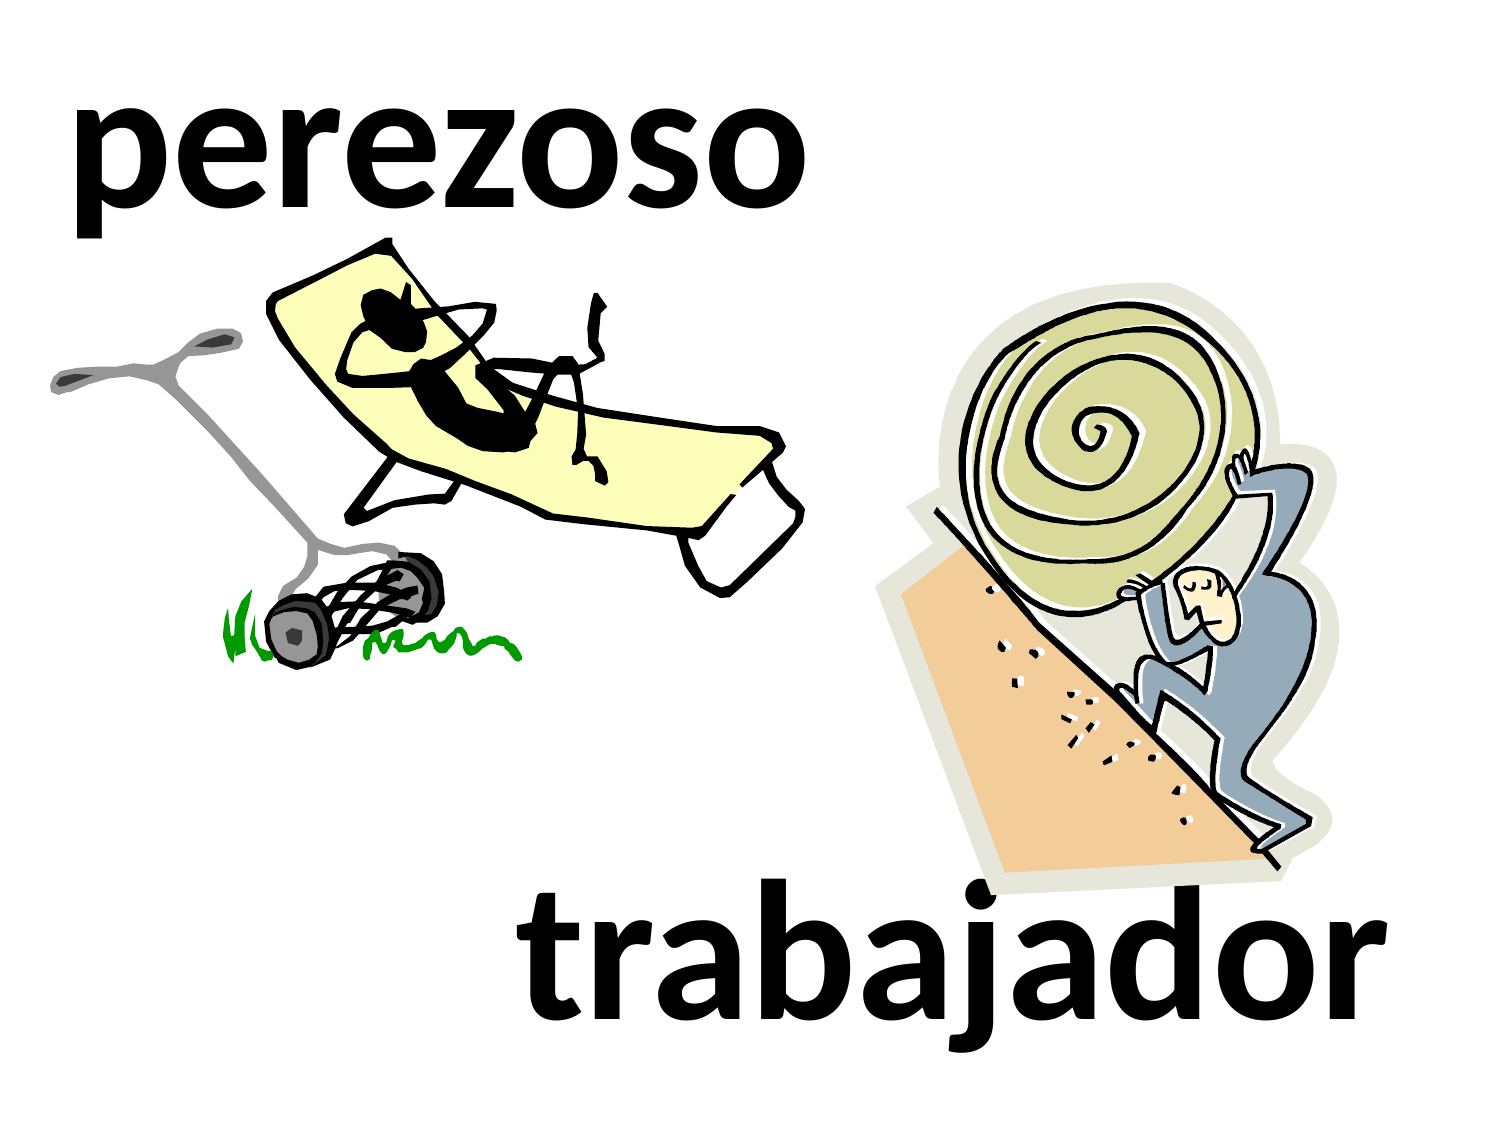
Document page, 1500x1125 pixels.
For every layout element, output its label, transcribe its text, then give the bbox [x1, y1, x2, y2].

title [75, 45, 1425, 233]
list trabajador [500, 962, 1450, 1068]
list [874, 274, 1348, 903]
list perezoso [50, 149, 913, 255]
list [49, 237, 806, 671]
